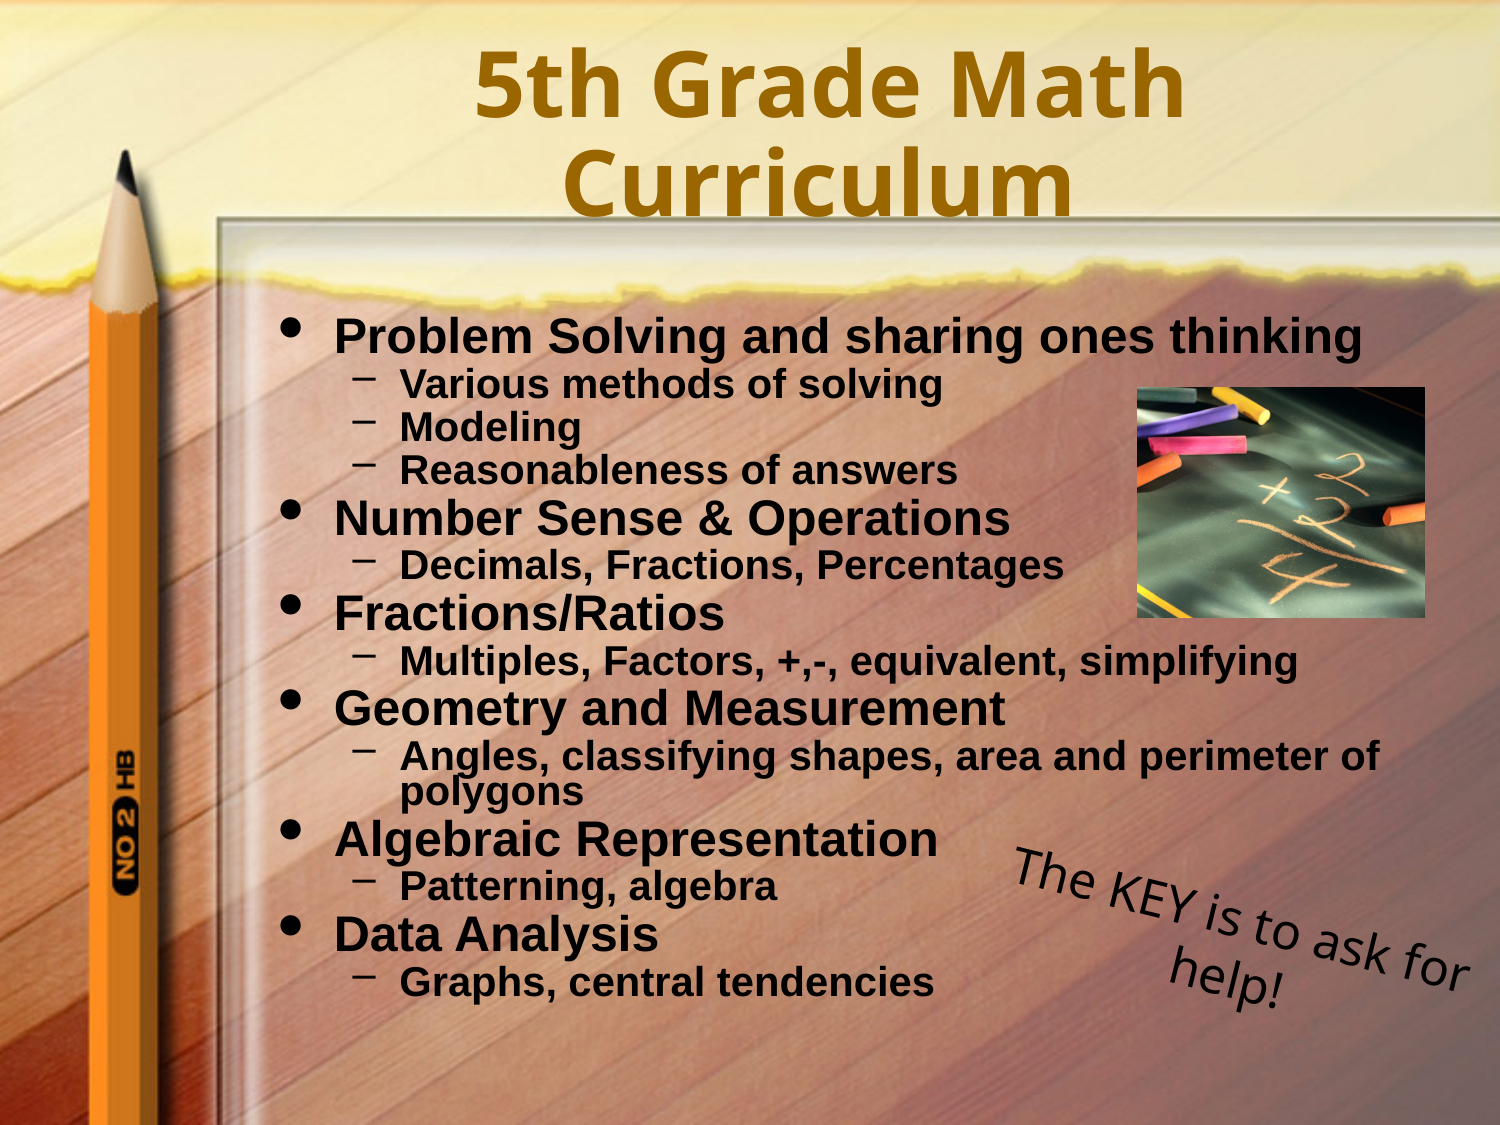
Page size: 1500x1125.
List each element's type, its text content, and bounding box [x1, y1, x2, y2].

text_box The KEY is to ask for help! [937, 812, 1500, 1083]
list Problem Solving and sharing ones thinking Various methods of solving Modeling Reasonableness of answers Number Sense & Operations Decimals, Fractions, Percentages Fractions/Ratios Multiples, Factors, +,-, equivalent, simplifying Geometry and Measurement Angles, classifying shapes, area and perimeter of polygons Algebraic Representation Patterning, algebra Data Analysis Graphs, central tendencies [262, 312, 1476, 1001]
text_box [1137, 387, 1426, 618]
title 5th Grade Math Curriculum [212, 62, 1451, 213]
picture [0, 0, 1500, 1125]
